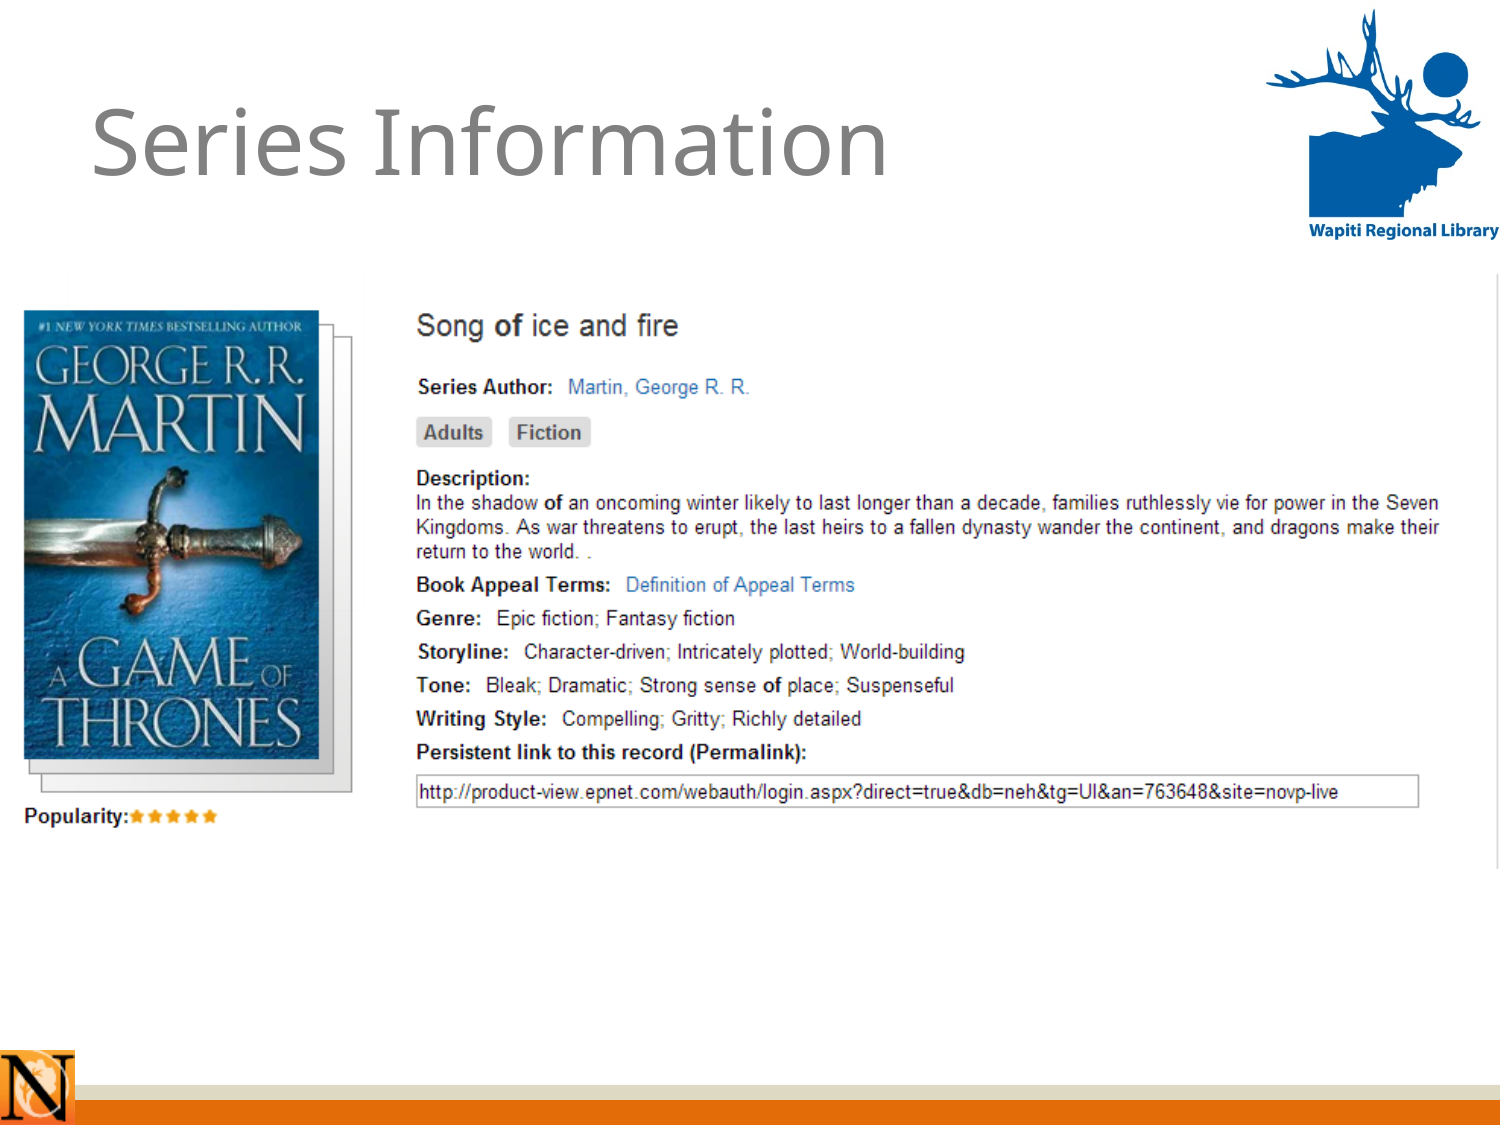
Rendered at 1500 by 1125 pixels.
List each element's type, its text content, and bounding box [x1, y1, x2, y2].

picture [0, 274, 1500, 869]
picture [1266, 1, 1500, 240]
title Series Information [75, 45, 1260, 233]
picture [0, 1050, 75, 1125]
